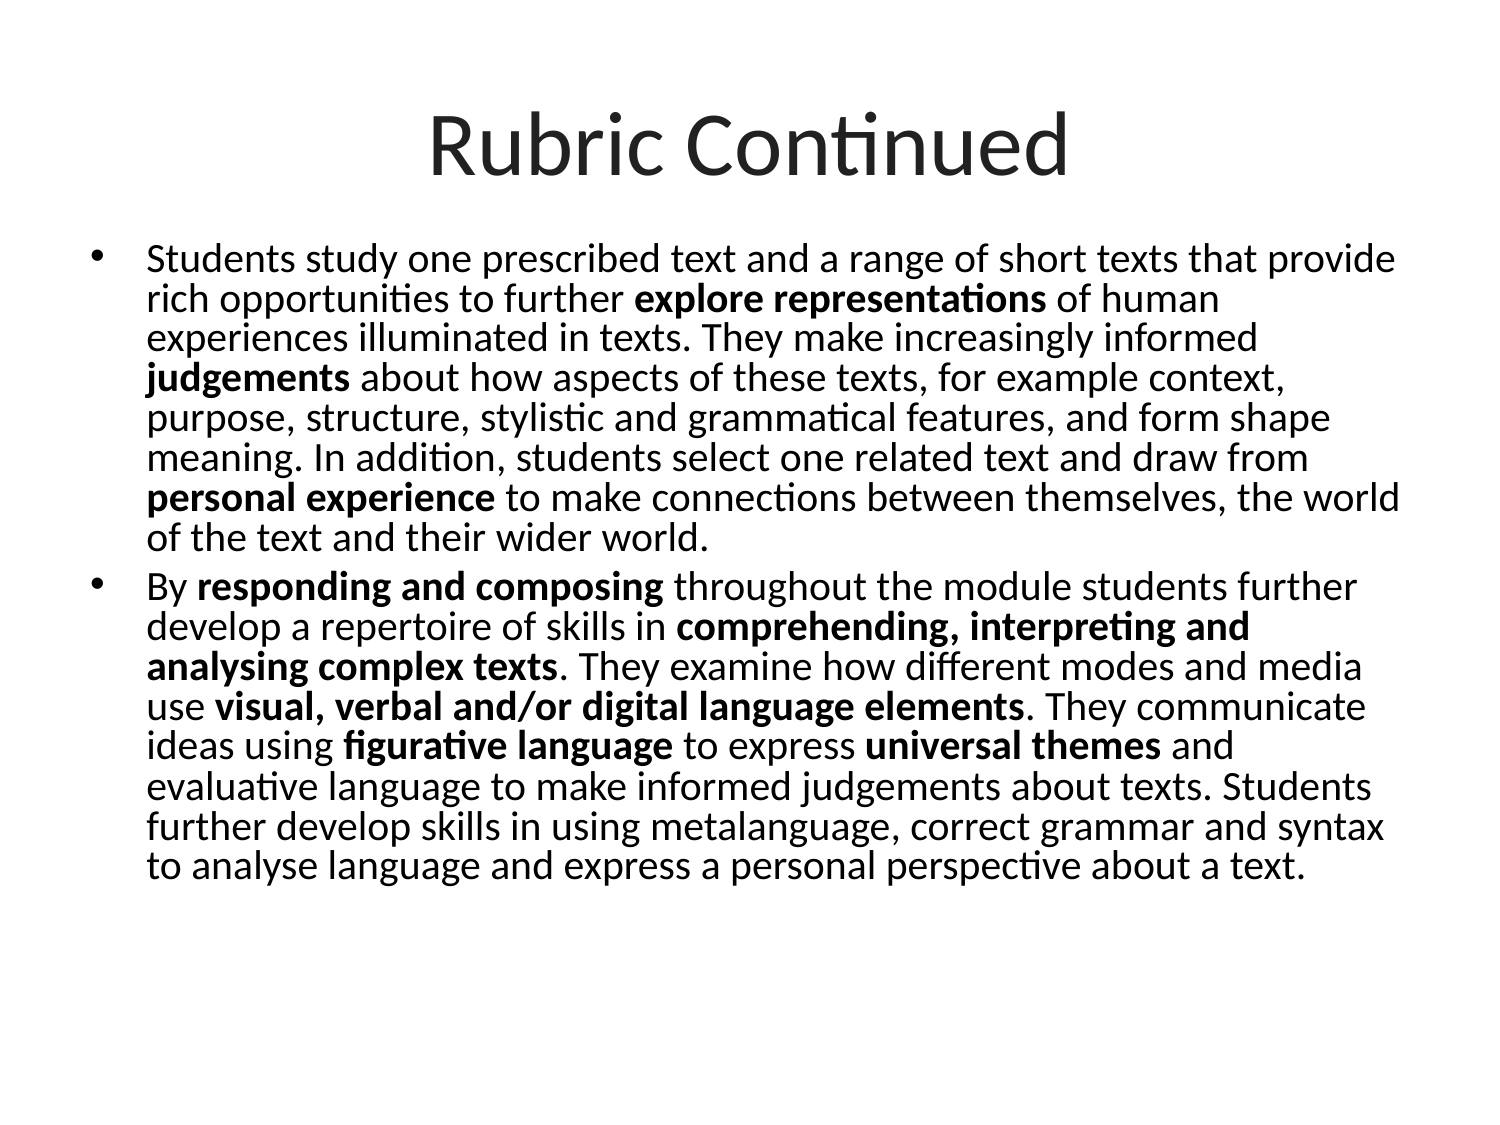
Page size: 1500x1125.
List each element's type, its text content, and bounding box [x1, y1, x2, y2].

list Students study one prescribed text and a range of short texts that provide rich opportunities to further explore representations of human experiences illuminated in texts. They make increasingly informed judgements about how aspects of these texts, for example context, purpose, structure, stylistic and grammatical features, and form shape meaning. In addition, students select one related text and draw from personal experience to make connections between themselves, the world of the text and their wider world. By responding and composing throughout the module students further develop a repertoire of skills in comprehending, interpreting and analysing complex texts. They examine how different modes and media use visual, verbal and/or digital language elements. They communicate ideas using figurative language to express universal themes and evaluative language to make informed judgements about texts. Students further develop skills in using metalanguage, correct grammar and syntax to analyse language and express a personal perspective about a text. [75, 232, 1425, 976]
title Rubric Continued [75, 45, 1425, 232]
